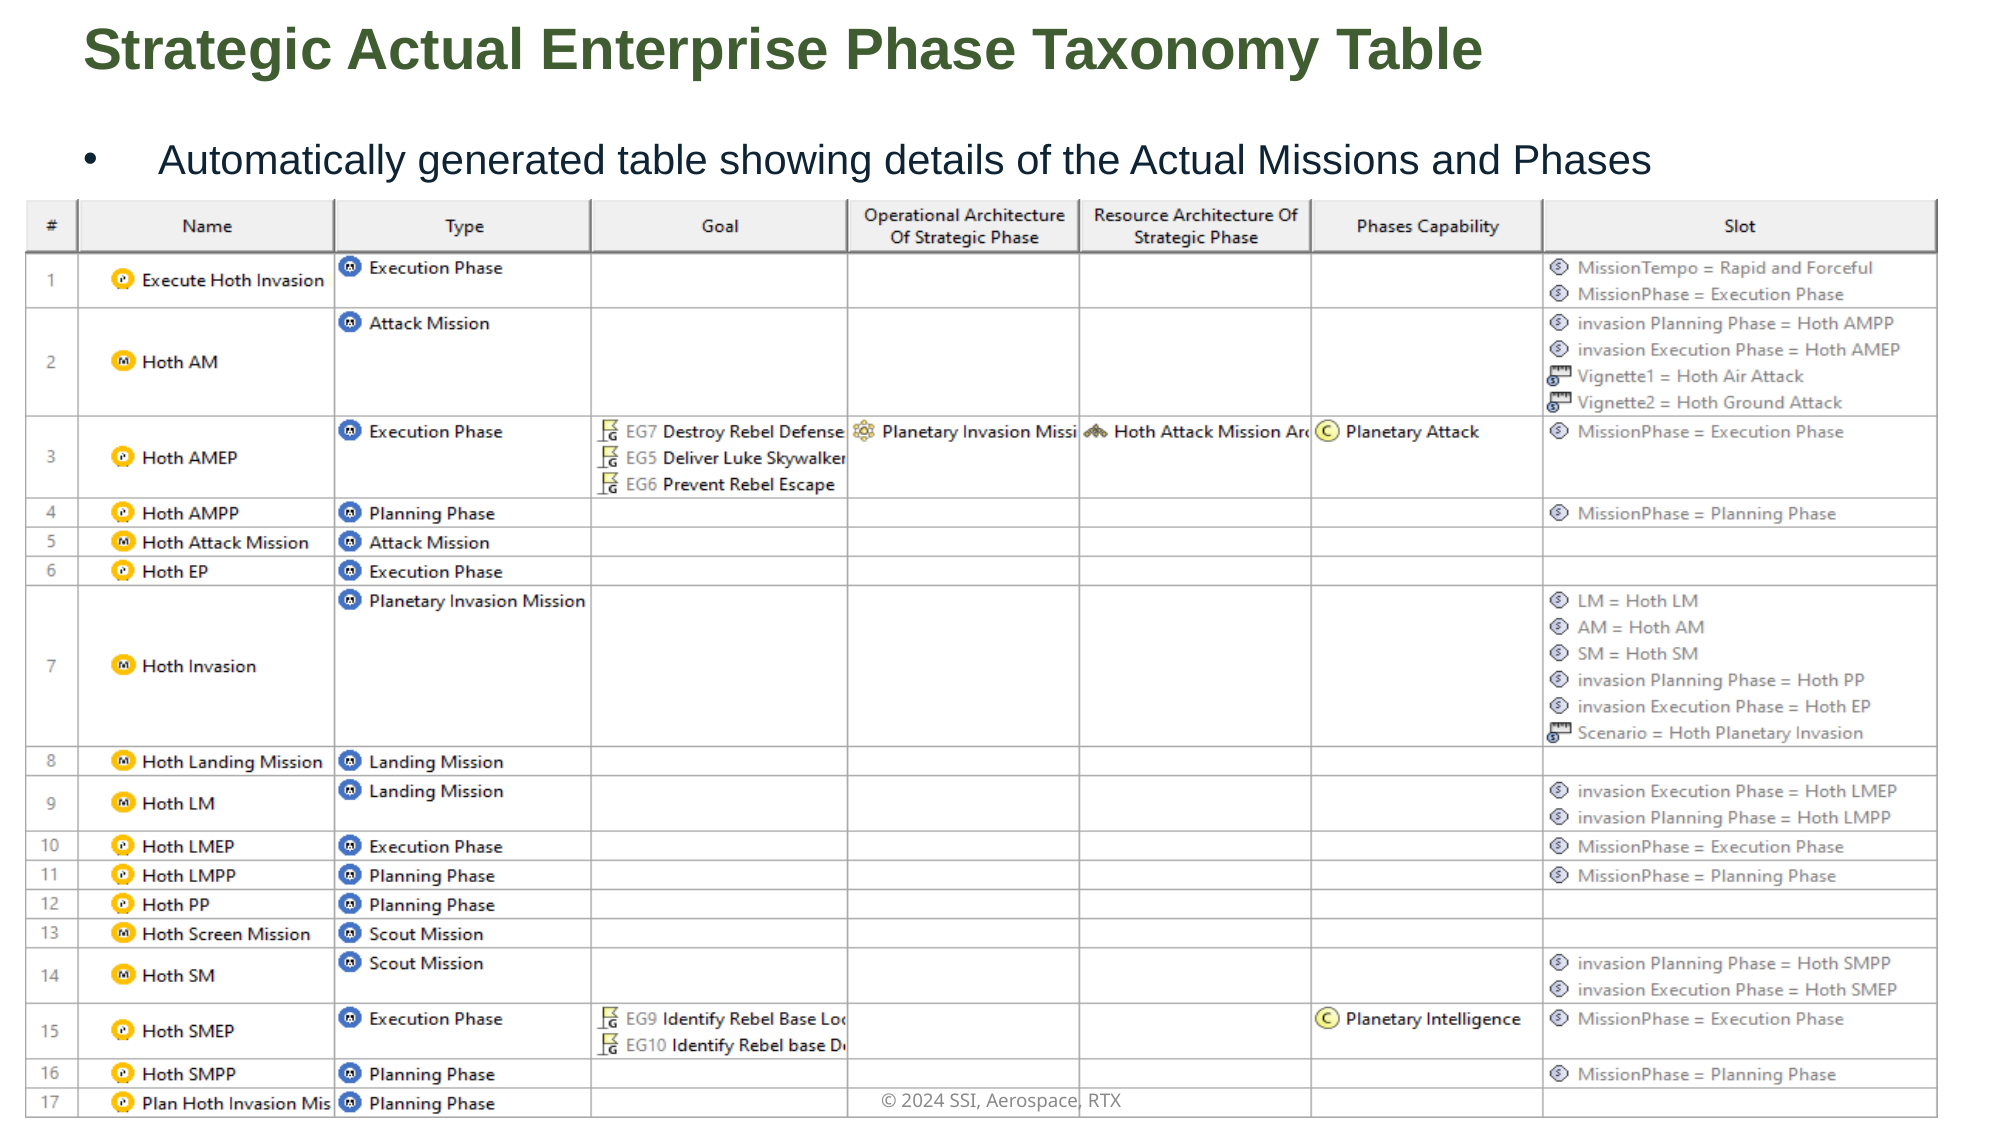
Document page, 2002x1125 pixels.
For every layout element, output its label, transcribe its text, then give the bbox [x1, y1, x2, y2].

picture [25, 199, 1939, 1118]
title Strategic Actual Enterprise Phase Taxonomy Table [63, 0, 1753, 94]
list Automatically generated table showing details of the Actual Missions and Phases [63, 123, 1911, 198]
